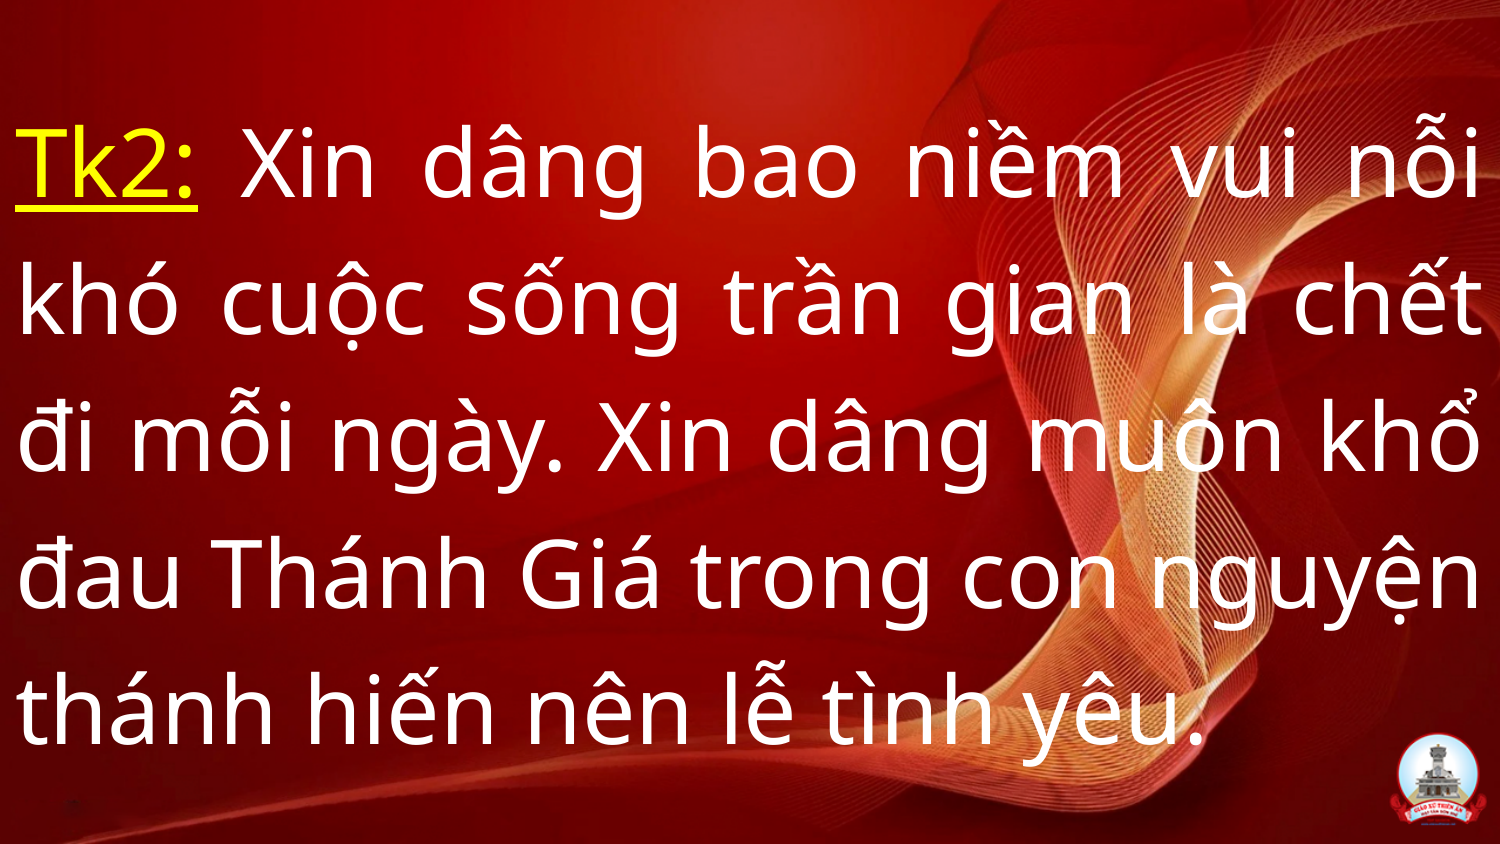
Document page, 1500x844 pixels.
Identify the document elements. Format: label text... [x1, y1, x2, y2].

title Tk2: Xin dâng bao niềm vui nỗi khó cuộc sống trần gian là chết đi mỗi ngày. Xin dâng muôn khổ đau Thánh Giá trong con nguyện thánh hiến nên lễ tình yêu. [0, 0, 1500, 844]
